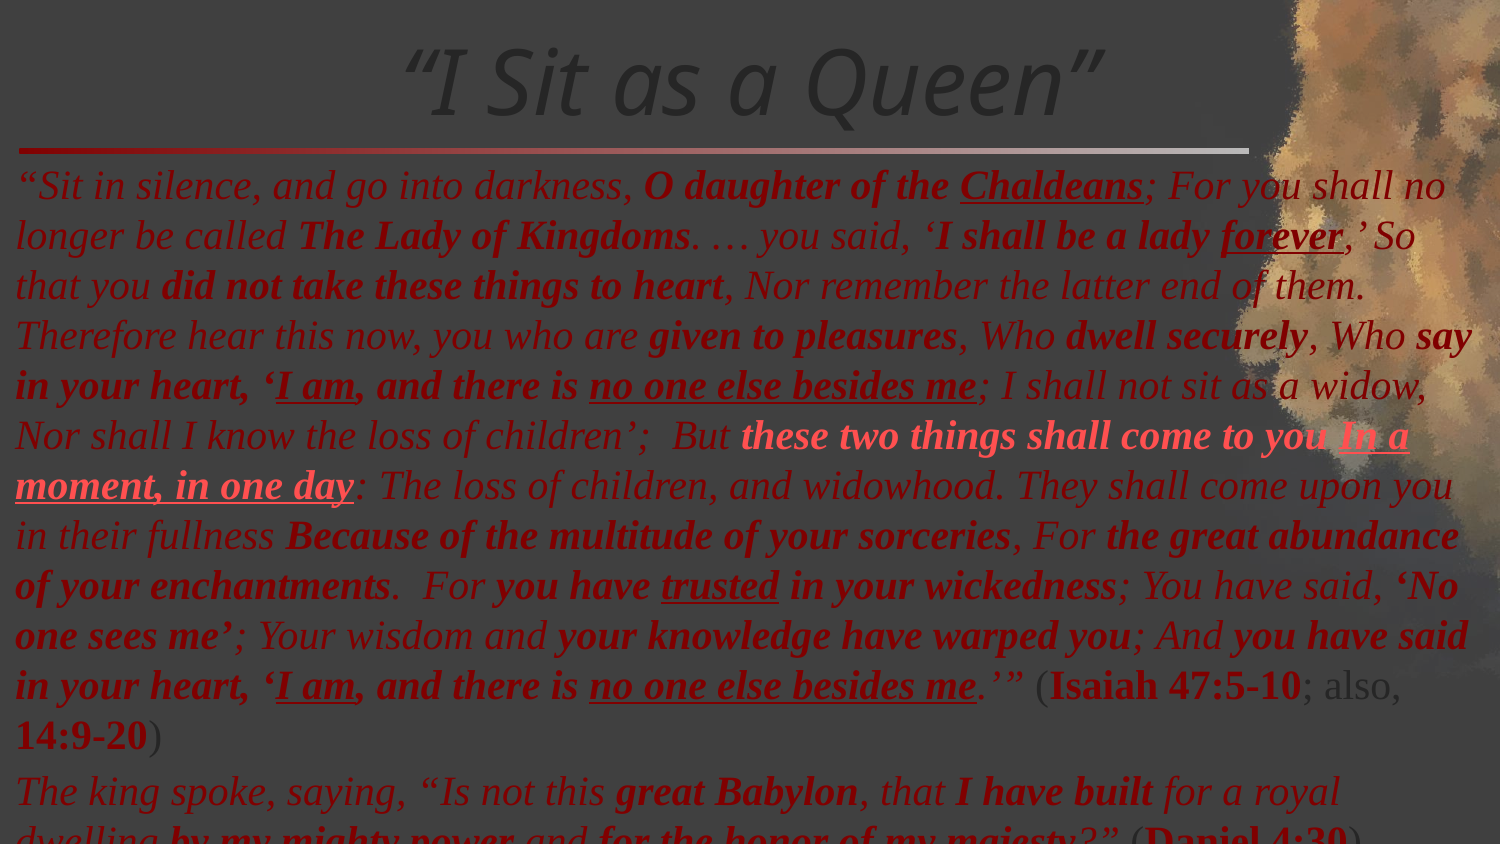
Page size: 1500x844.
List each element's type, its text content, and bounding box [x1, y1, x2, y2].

title “I Sit as a Queen” [7, 7, 1493, 150]
list “Sit in silence, and go into darkness, O daughter of the Chaldeans; For you shall no longer be called The Lady of Kingdoms. … you said, ‘I shall be a lady forever,’ So that you did not take these things to heart, Nor remember the latter end of them. Therefore hear this now, you who are given to pleasures, Who dwell securely, Who say in your heart, ‘I am, and there is no one else besides me; I shall not sit as a widow, Nor shall I know the loss of children’; But these two things shall come to you In a moment, in one day: The loss of children, and widowhood. They shall come upon you in their fullness Because of the multitude of your sorceries, For the great abundance of your enchantments. For you have trusted in your wickedness; You have said, ‘No one sees me’; Your wisdom and your knowledge have warped you; And you have said in your heart, ‘I am, and there is no one else besides me.’” (Isaiah 47:5-10; also, 14:9-20) The king spoke, saying, “Is not this great Babylon, that I have built for a royal dwelling by my mighty power and for the honor of my majesty?” (Daniel 4:30) [7, 150, 1493, 830]
